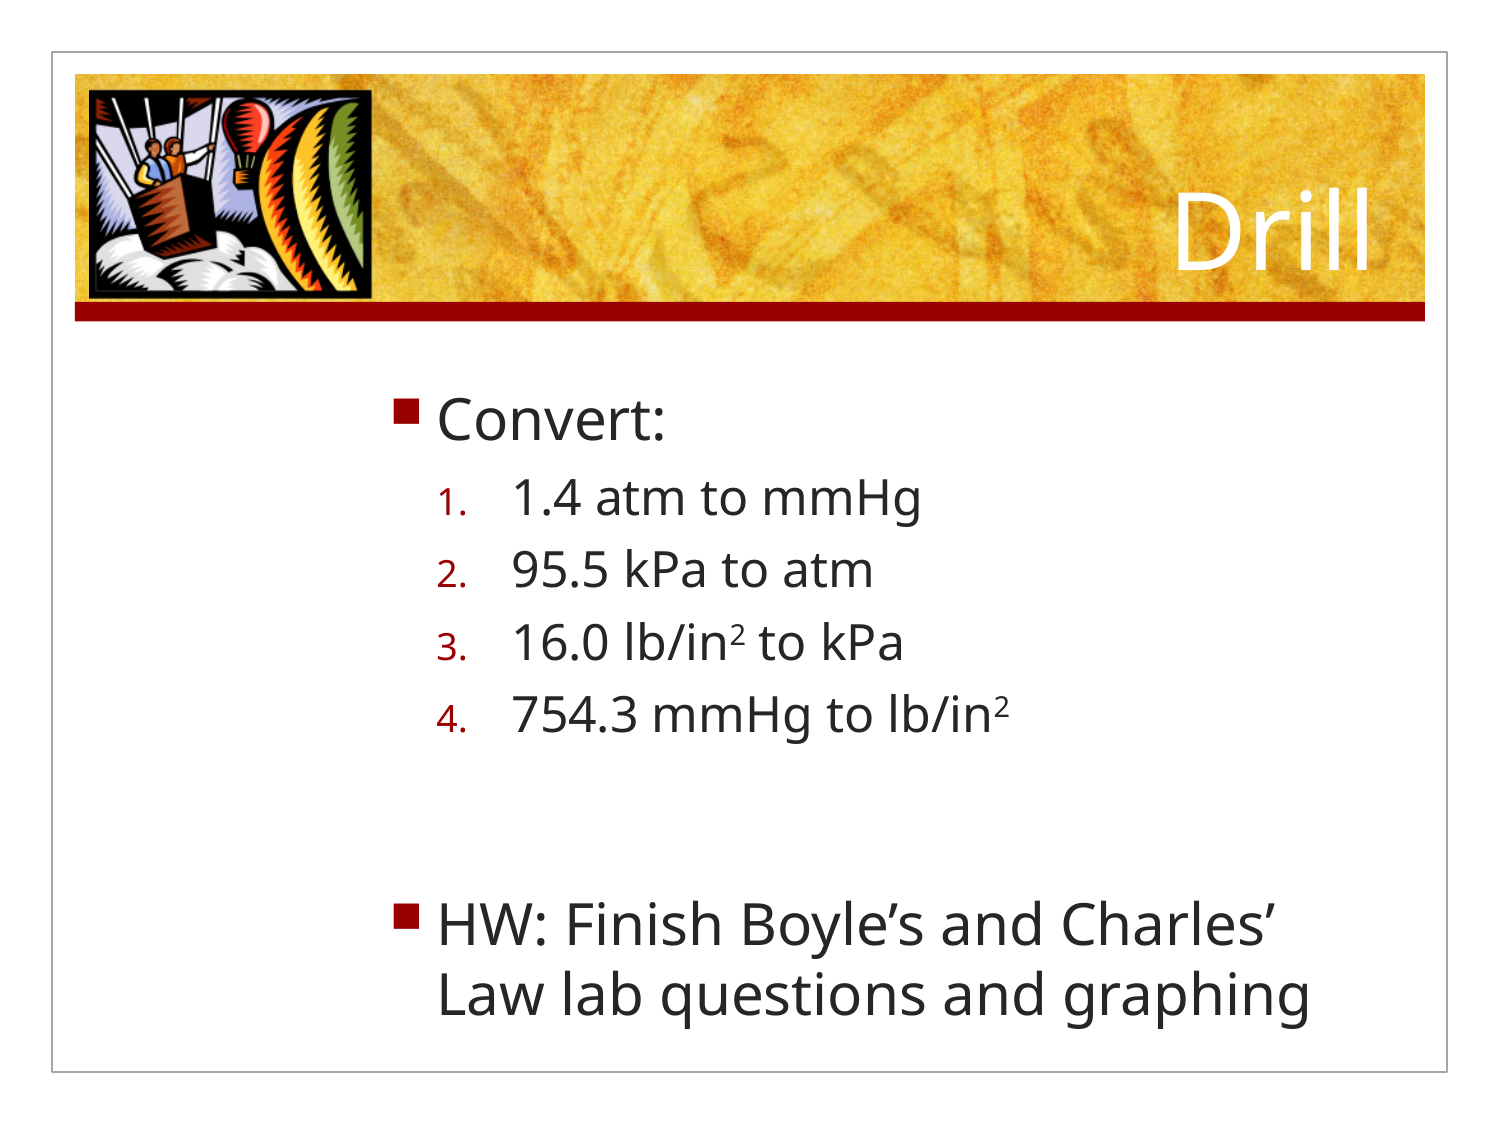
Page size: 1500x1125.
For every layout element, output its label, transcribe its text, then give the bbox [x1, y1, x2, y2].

title Drill [360, 74, 1392, 292]
picture [75, 74, 1425, 301]
list Convert: 1.4 atm to mmHg 95.5 kPa to atm 16.0 lb/in2 to kPa 754.3 mmHg to lb/in2 HW: Finish Boyle’s and Charles’ Law lab questions and graphing [375, 375, 1392, 1074]
